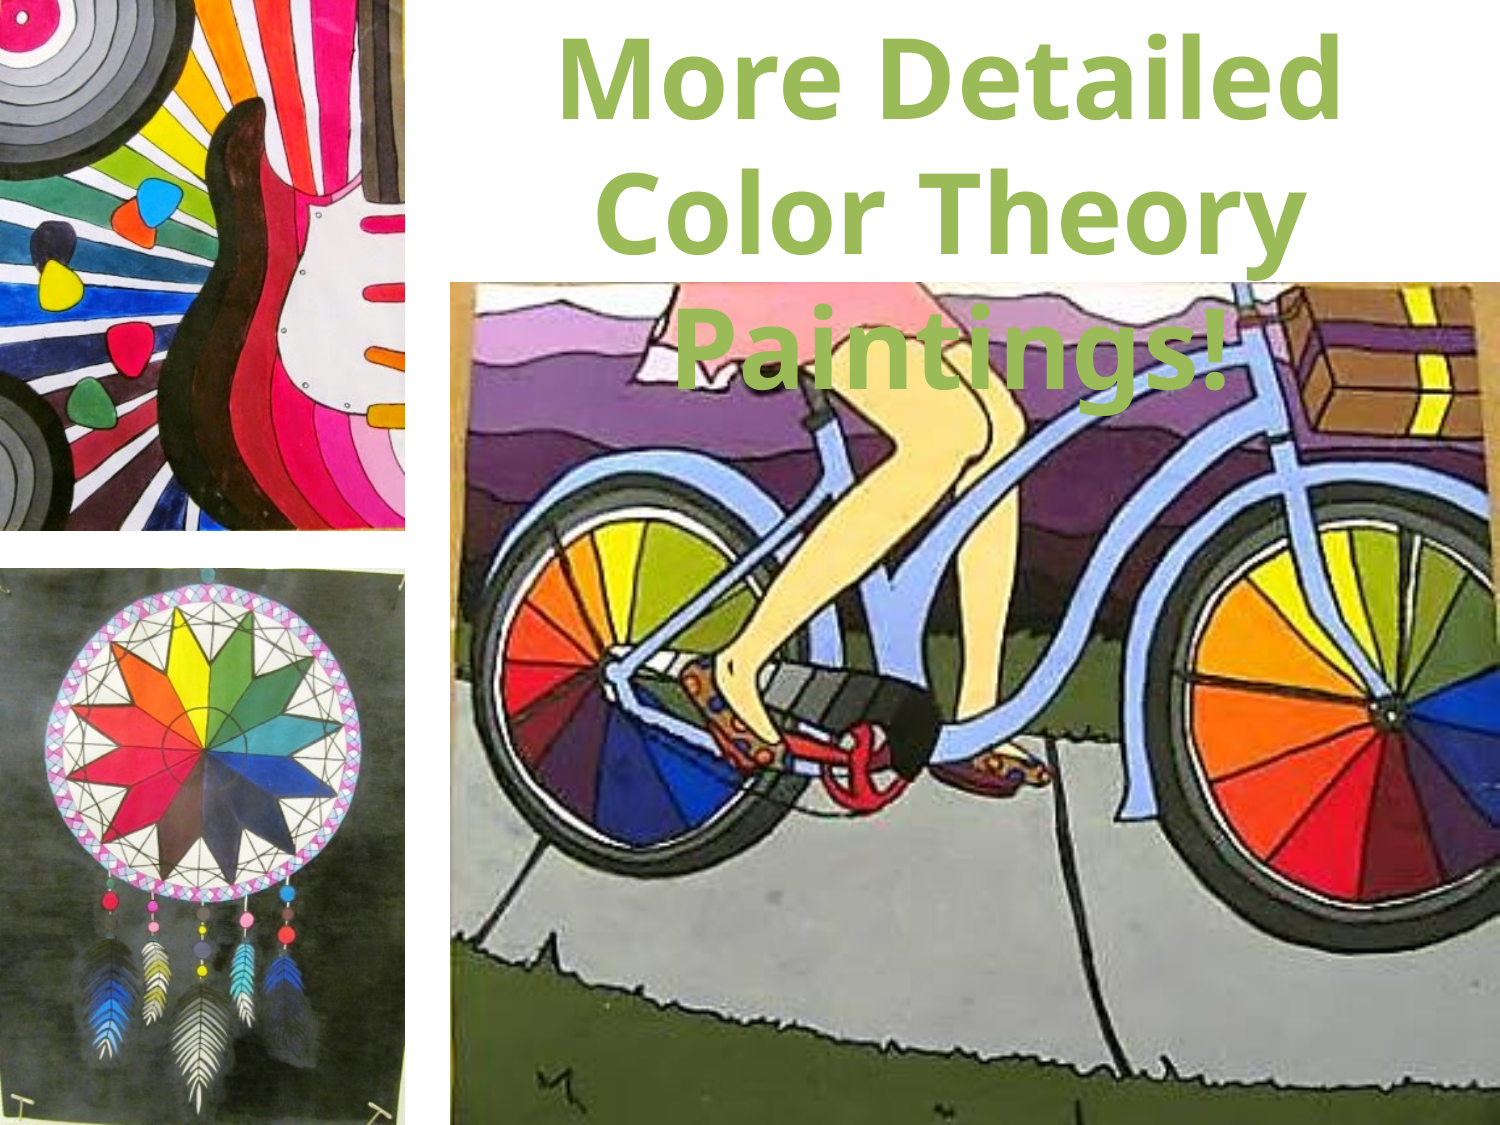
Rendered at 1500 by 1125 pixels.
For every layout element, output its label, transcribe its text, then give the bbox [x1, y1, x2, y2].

text_box More Detailed Color Theory Paintings! [424, 0, 1475, 270]
picture [449, 282, 1500, 1125]
picture [0, 0, 406, 531]
picture [0, 568, 406, 1125]
